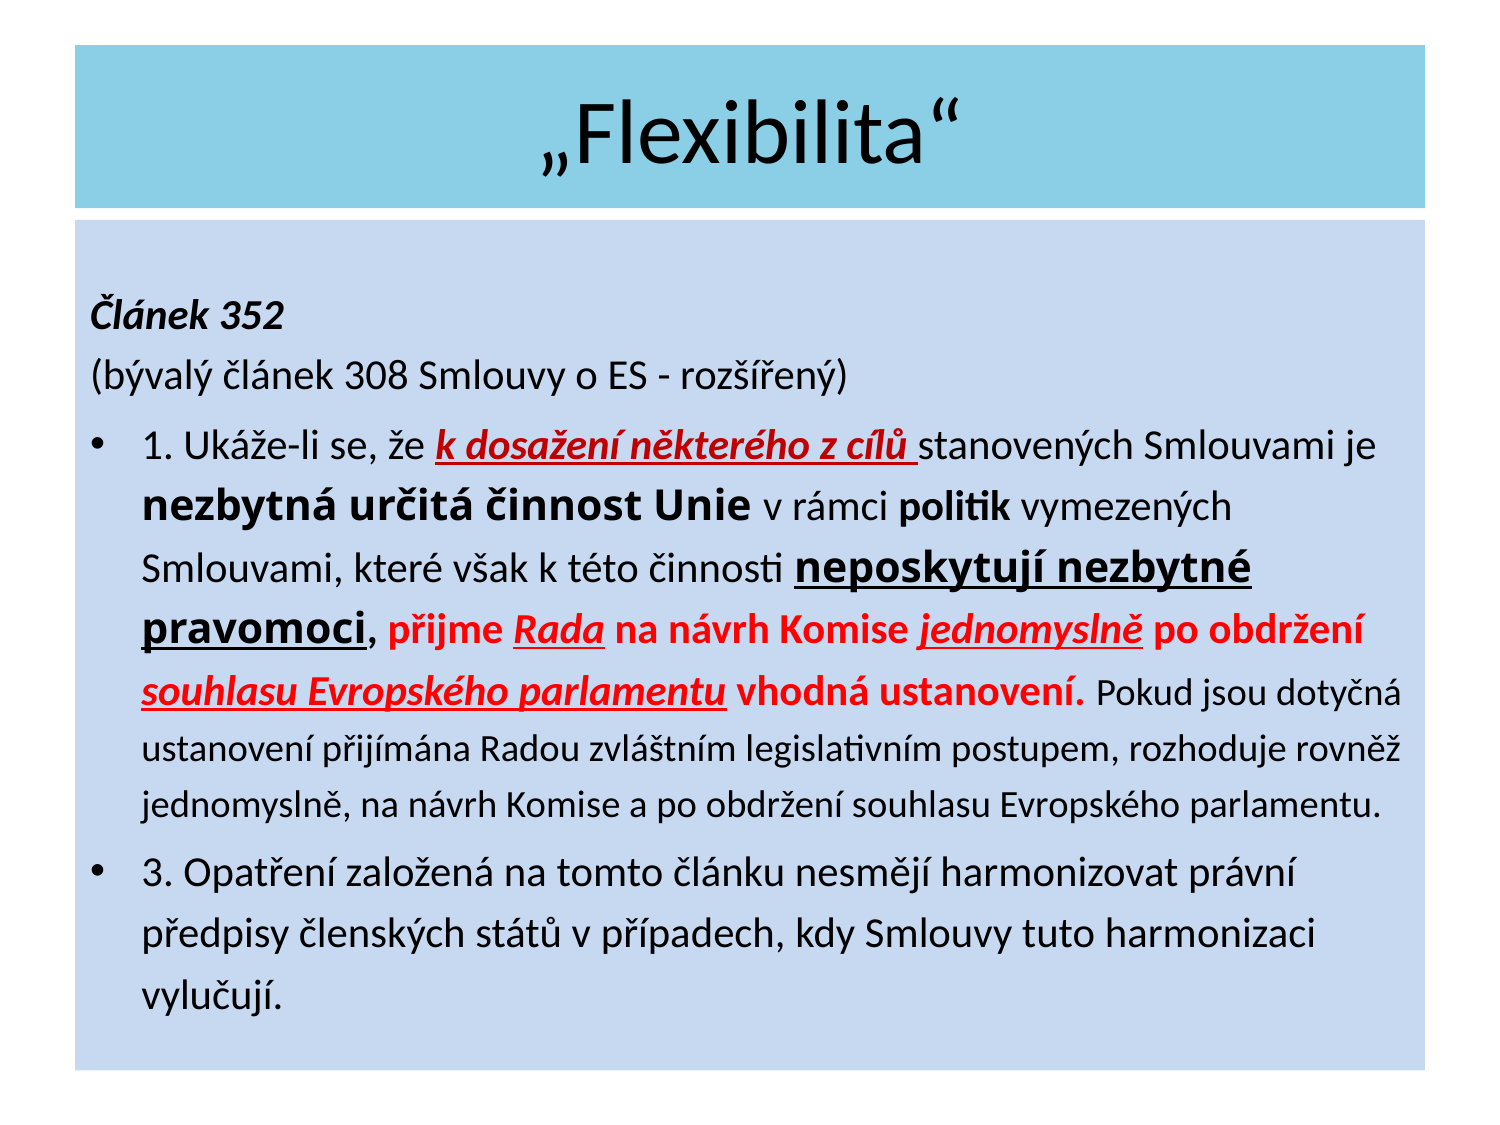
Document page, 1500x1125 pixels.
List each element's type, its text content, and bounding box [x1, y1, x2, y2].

list Článek 352 (bývalý článek 308 Smlouvy o ES - rozšířený) 1. Ukáže-li se, že k dosažení některého z cílů stanovených Smlouvami je nezbytná určitá činnost Unie v rámci politik vymezených Smlouvami, které však k této činnosti neposkytují nezbytné pravomoci, přijme Rada na návrh Komise jednomyslně po obdržení souhlasu Evropského parlamentu vhodná ustanovení. Pokud jsou dotyčná ustanovení přijímána Radou zvláštním legislativním postupem, rozhoduje rovněž jednomyslně, na návrh Komise a po obdržení souhlasu Evropského parlamentu. 3. Opatření založená na tomto článku nesmějí harmonizovat právní předpisy členských států v případech, kdy Smlouvy tuto harmonizaci vylučují. [75, 219, 1425, 1071]
title „Flexibilita“ [75, 45, 1425, 209]
